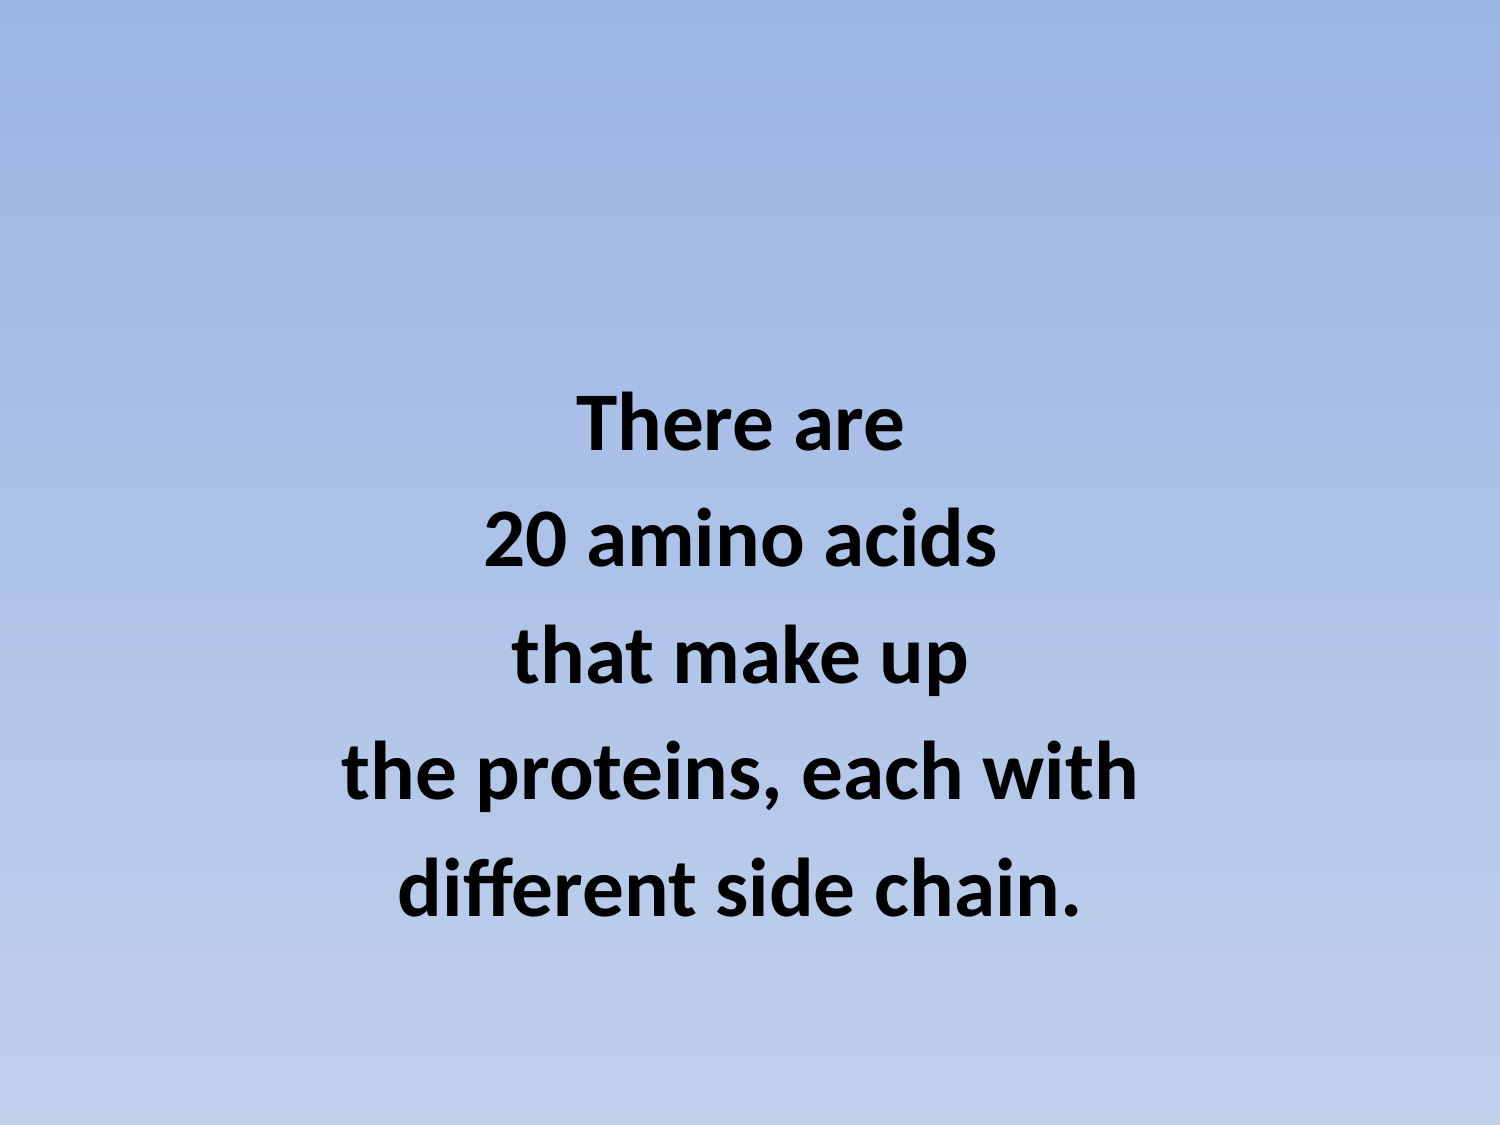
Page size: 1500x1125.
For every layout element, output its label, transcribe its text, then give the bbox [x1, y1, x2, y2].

list There are 20 amino acids that make up the proteins, each with different side chain. [75, 262, 1425, 1005]
